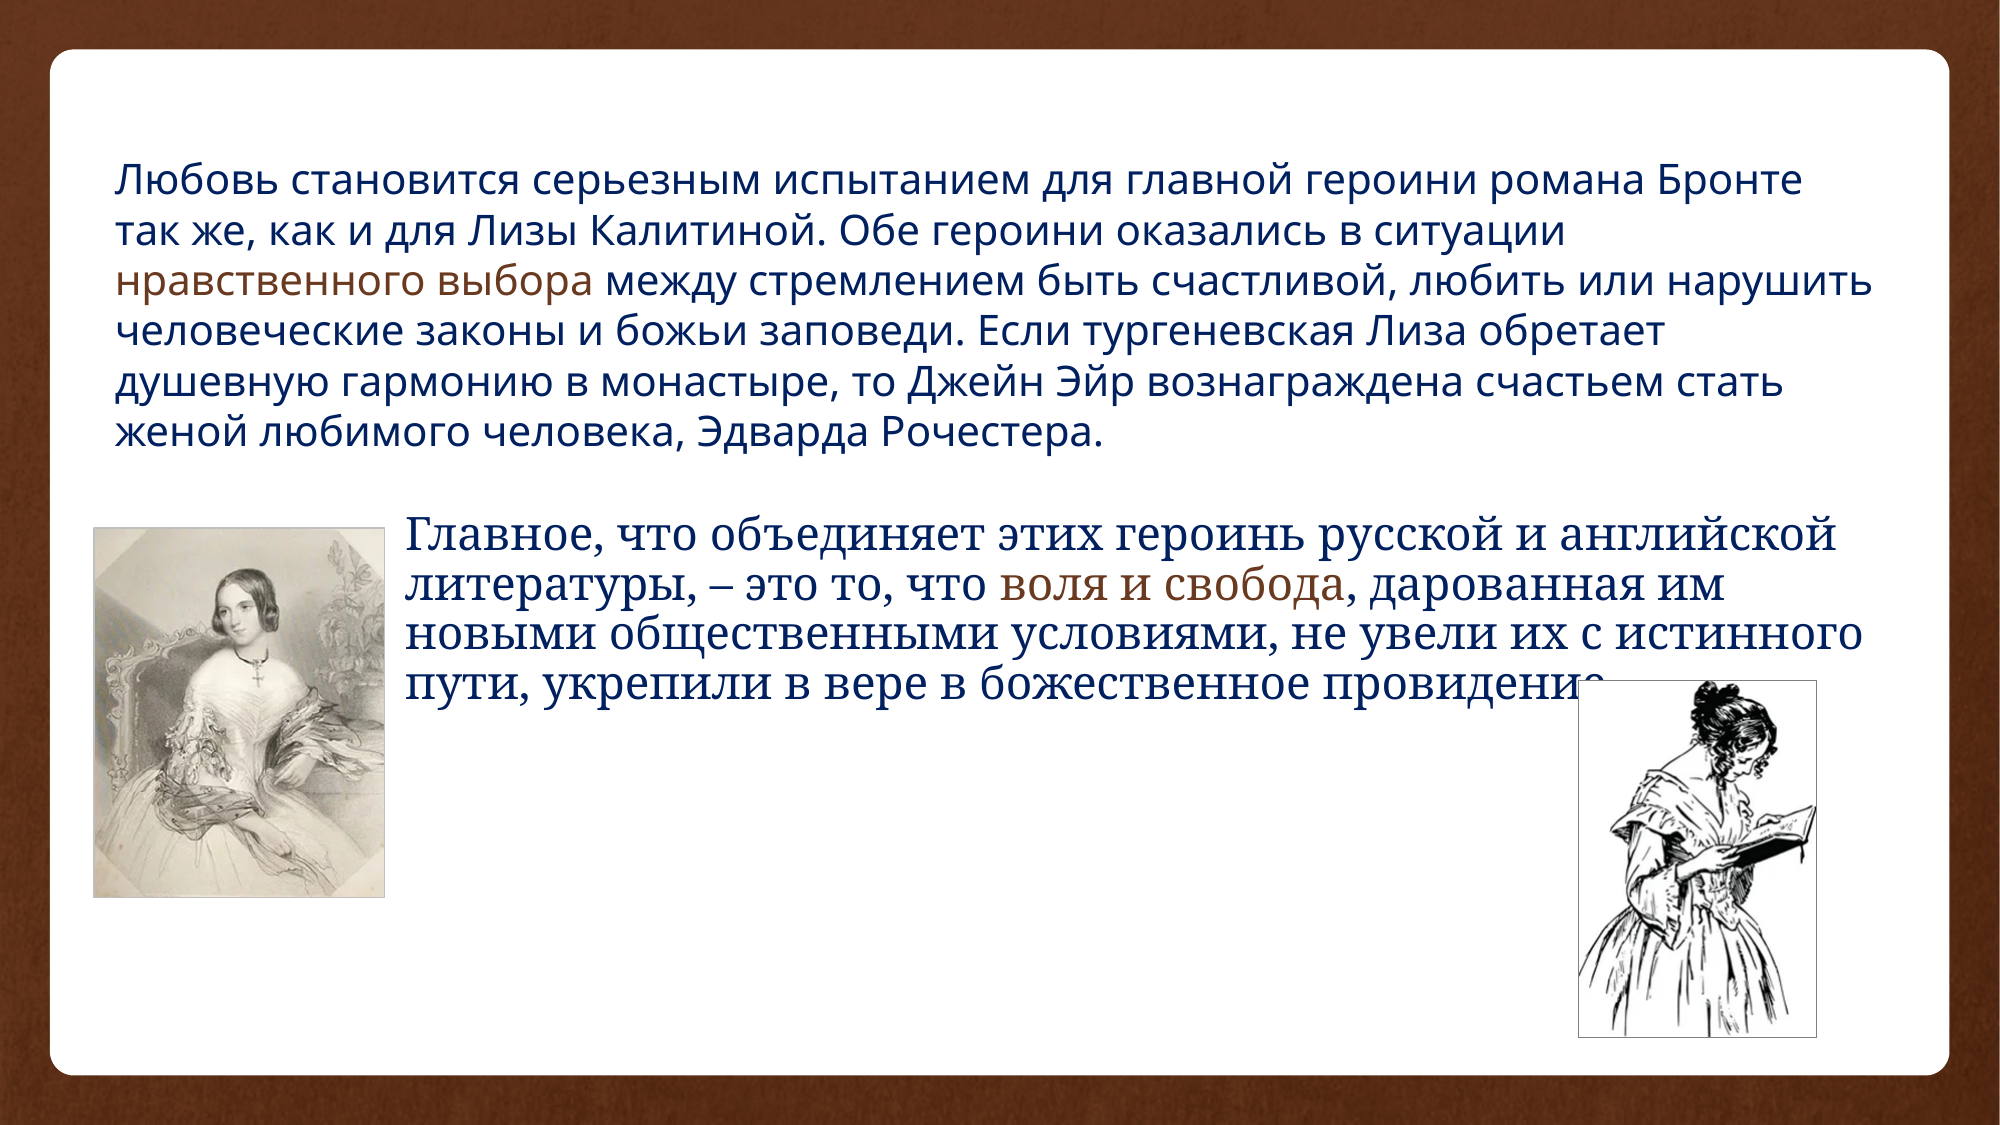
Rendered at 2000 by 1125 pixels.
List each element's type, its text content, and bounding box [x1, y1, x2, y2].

list Любовь становится серьезным испытанием для главной героини романа Бронте так же, как и для Лизы Калитиной. Обе героини оказались в ситуации нравственного выбора между стремлением быть счастливой, любить или нарушить человеческие законы и божьи заповеди. Если тургеневская Лиза обретает душевную гармонию в монастыре, то Джейн Эйр вознаграждена счастьем стать женой любимого человека, Эдварда Рочестера. [99, 145, 1896, 480]
text_box Главное, что объединяет этих героинь русской и английской литературы, – это то, что воля и свобода, дарованная им новыми общественными условиями, не увели их с истинного пути, укрепили в вере в божественное провидение. [390, 503, 1885, 752]
picture [1578, 680, 1817, 1038]
picture [93, 526, 385, 898]
